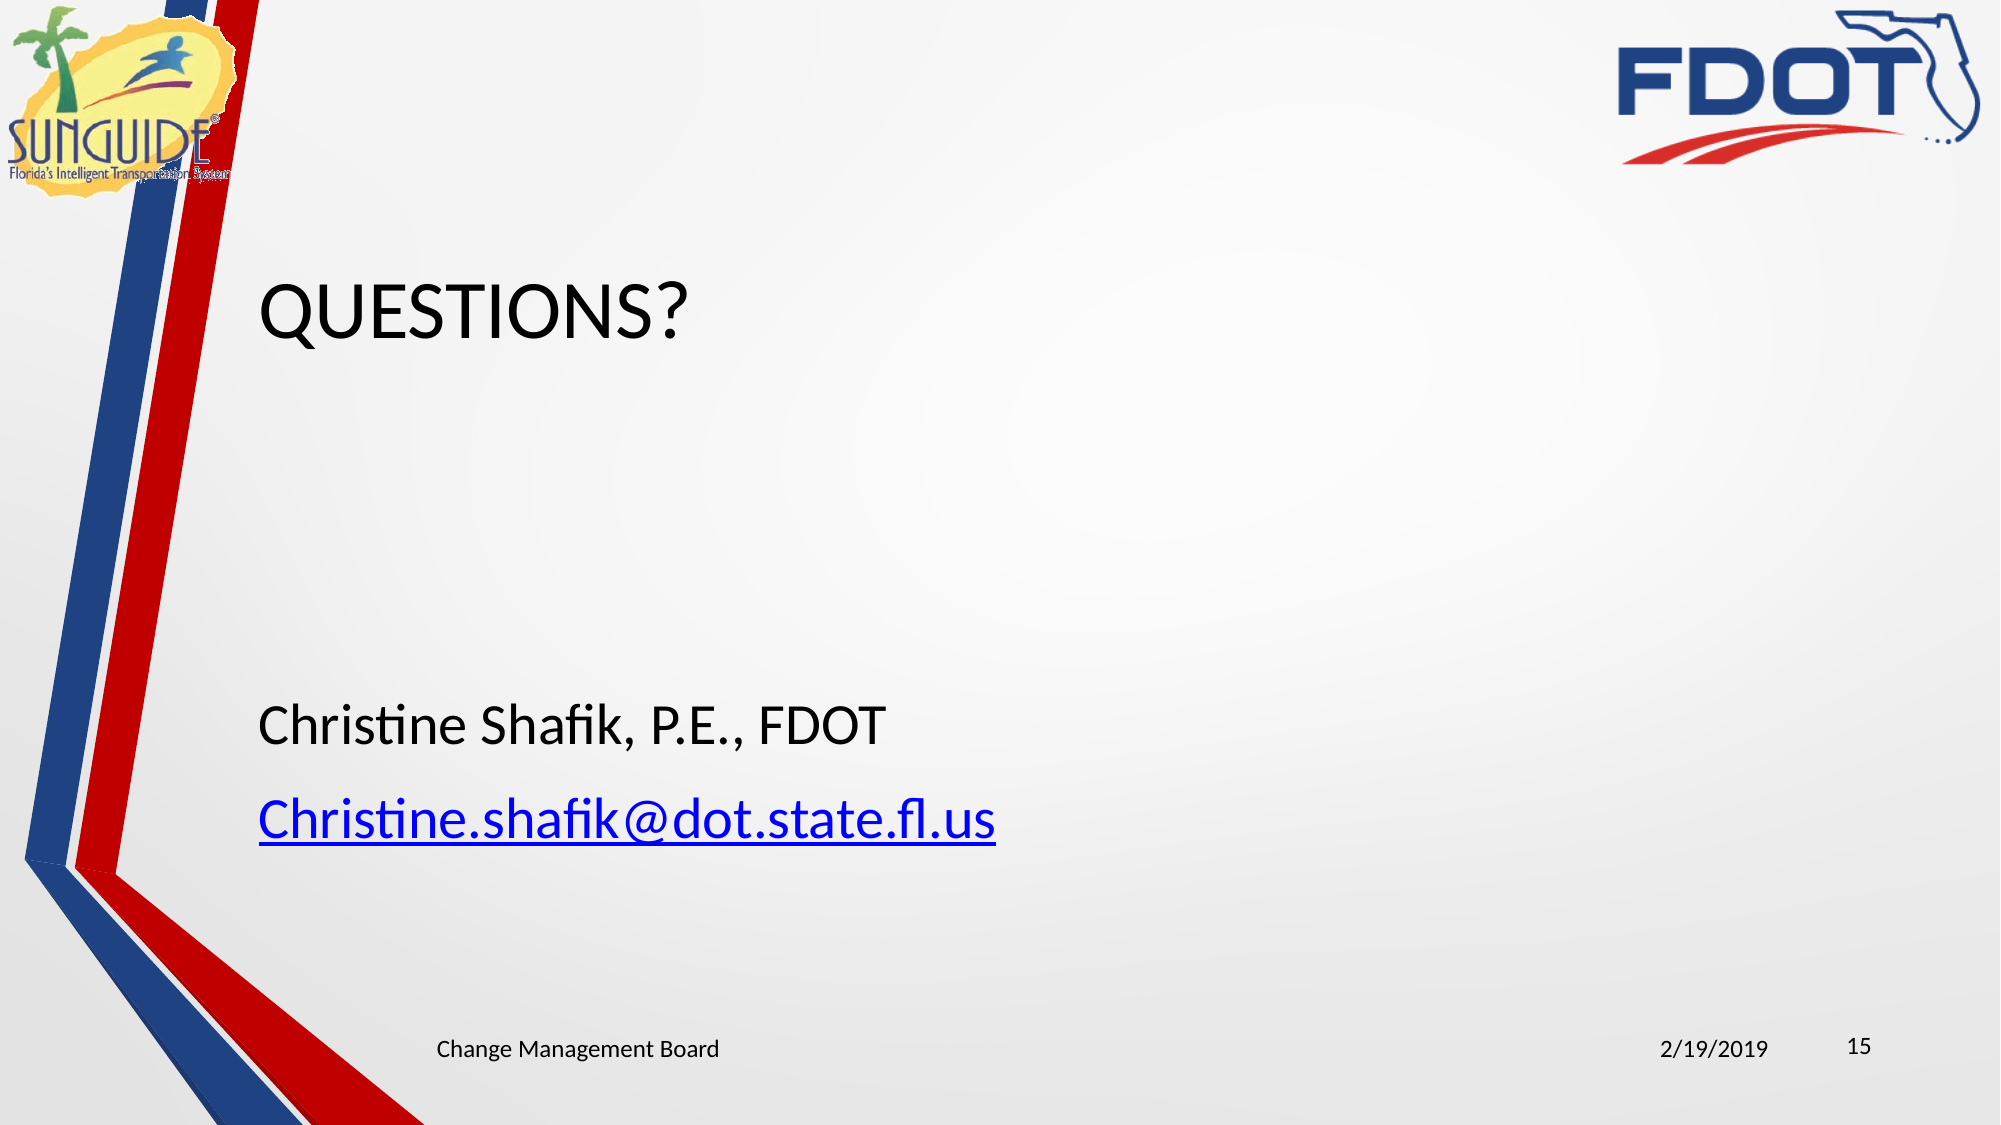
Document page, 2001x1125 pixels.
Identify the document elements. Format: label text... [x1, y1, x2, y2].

list Christine Shafik, P.E., FDOT Christine.shafik@dot.state.fl.us [243, 492, 1887, 950]
footer Change Management Board [421, 1017, 1584, 1078]
picture [2, 0, 249, 209]
picture [1611, 0, 1983, 172]
slide_number 15 [1796, 1014, 1887, 1075]
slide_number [1596, 1017, 1784, 1078]
title QUESTIONS? [243, 174, 1887, 492]
